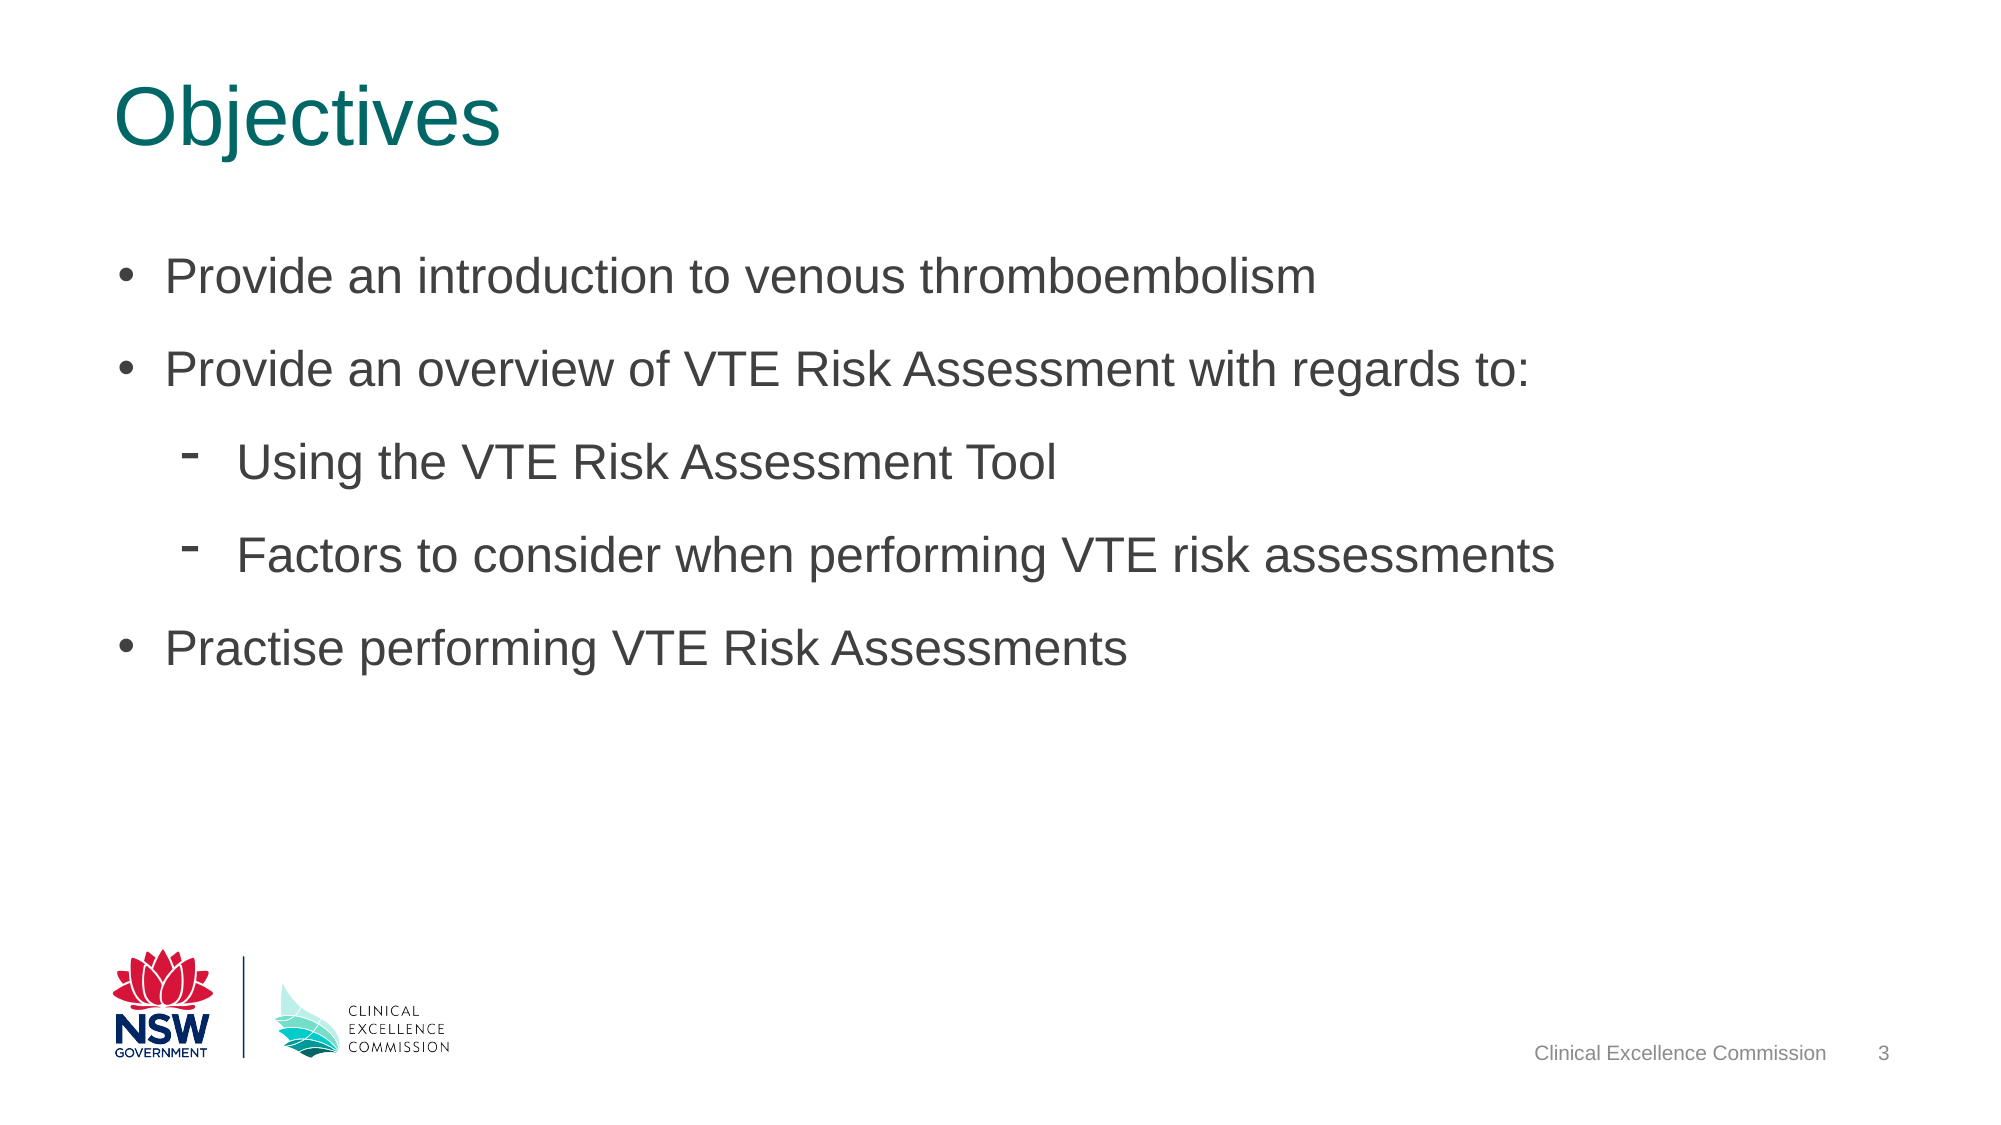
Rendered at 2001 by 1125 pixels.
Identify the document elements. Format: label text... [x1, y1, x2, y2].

slide_number 3 [1827, 1004, 1890, 1065]
list Provide an introduction to venous thromboembolism Provide an overview of VTE Risk Assessment with regards to: Using the VTE Risk Assessment Tool Factors to consider when performing VTE risk assessments Practise performing VTE Risk Assessments [117, 232, 1890, 840]
picture [109, 947, 450, 1059]
footer Clinical Excellence Commission [1151, 1004, 1827, 1065]
title Objectives [114, 73, 1886, 183]
